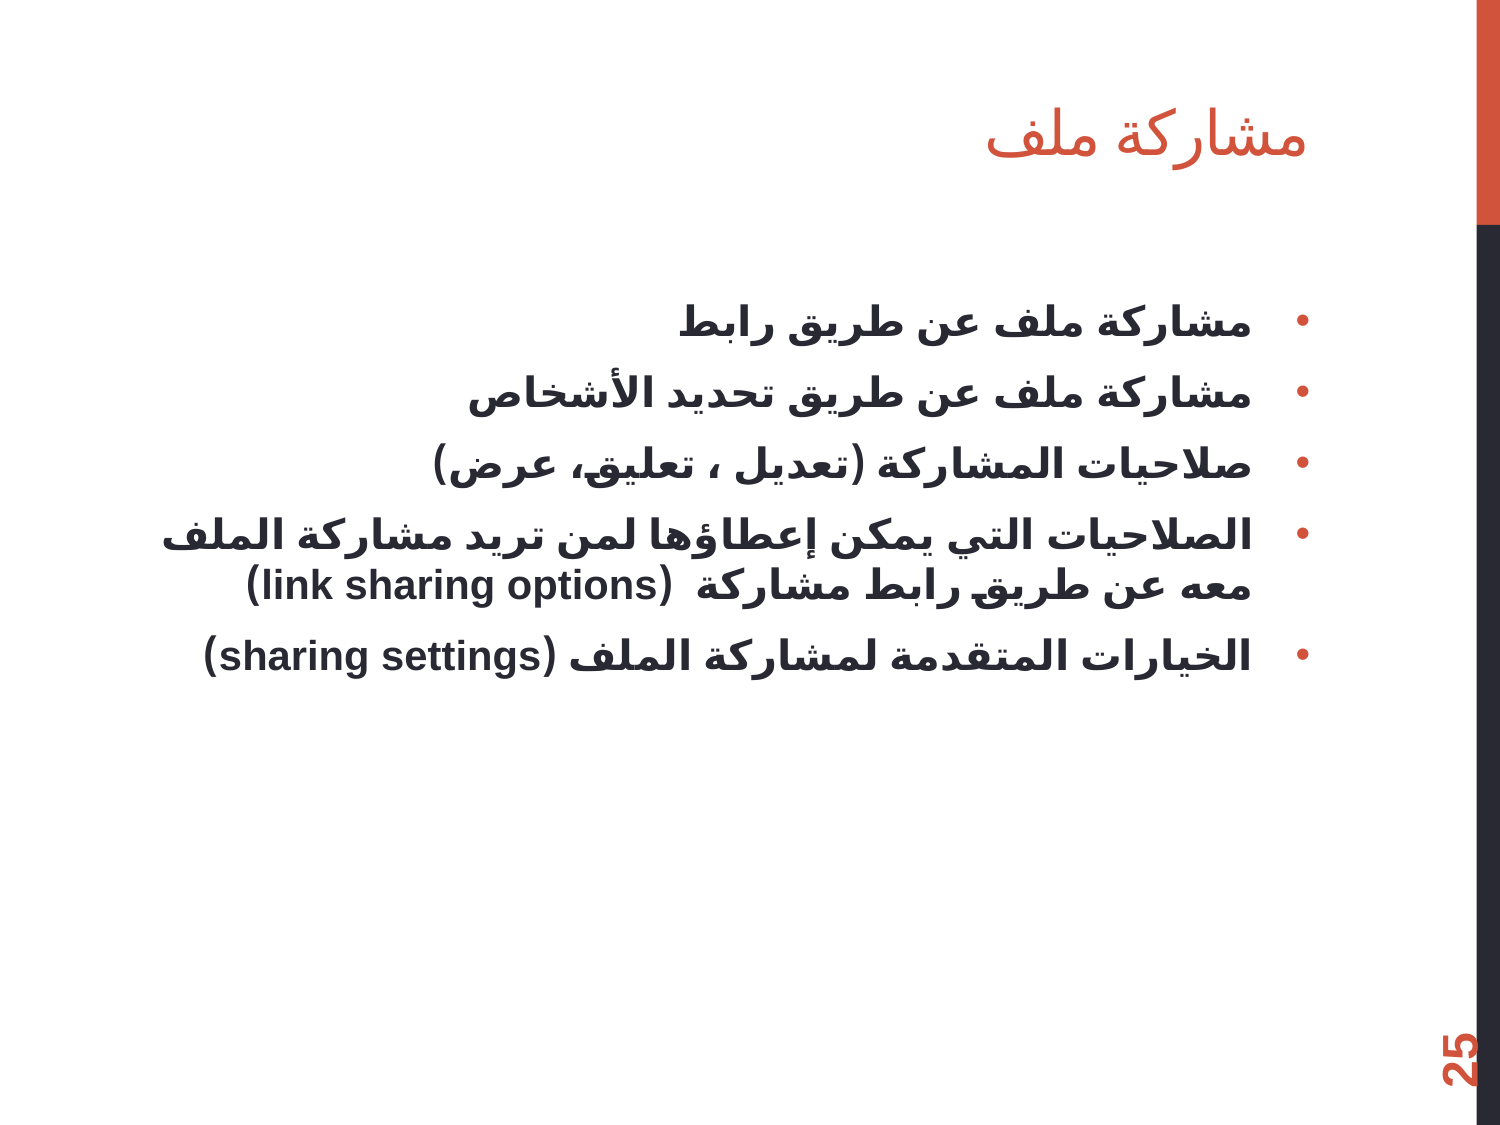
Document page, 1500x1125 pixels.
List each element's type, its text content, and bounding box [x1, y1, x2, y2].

list مشاركة ملف عن طريق رابط مشاركة ملف عن طريق تحديد الأشخاص صلاحيات المشاركة (تعديل ، تعليق، عرض) الصلاحيات التي يمكن إعطاؤها لمن تريد مشاركة الملف معه عن طريق رابط مشاركة (link sharing options) الخيارات المتقدمة لمشاركة الملف (sharing settings) [75, 287, 1325, 1005]
title مشاركة ملف [75, 24, 1325, 250]
slide_number 25 [1427, 887, 1488, 1104]
